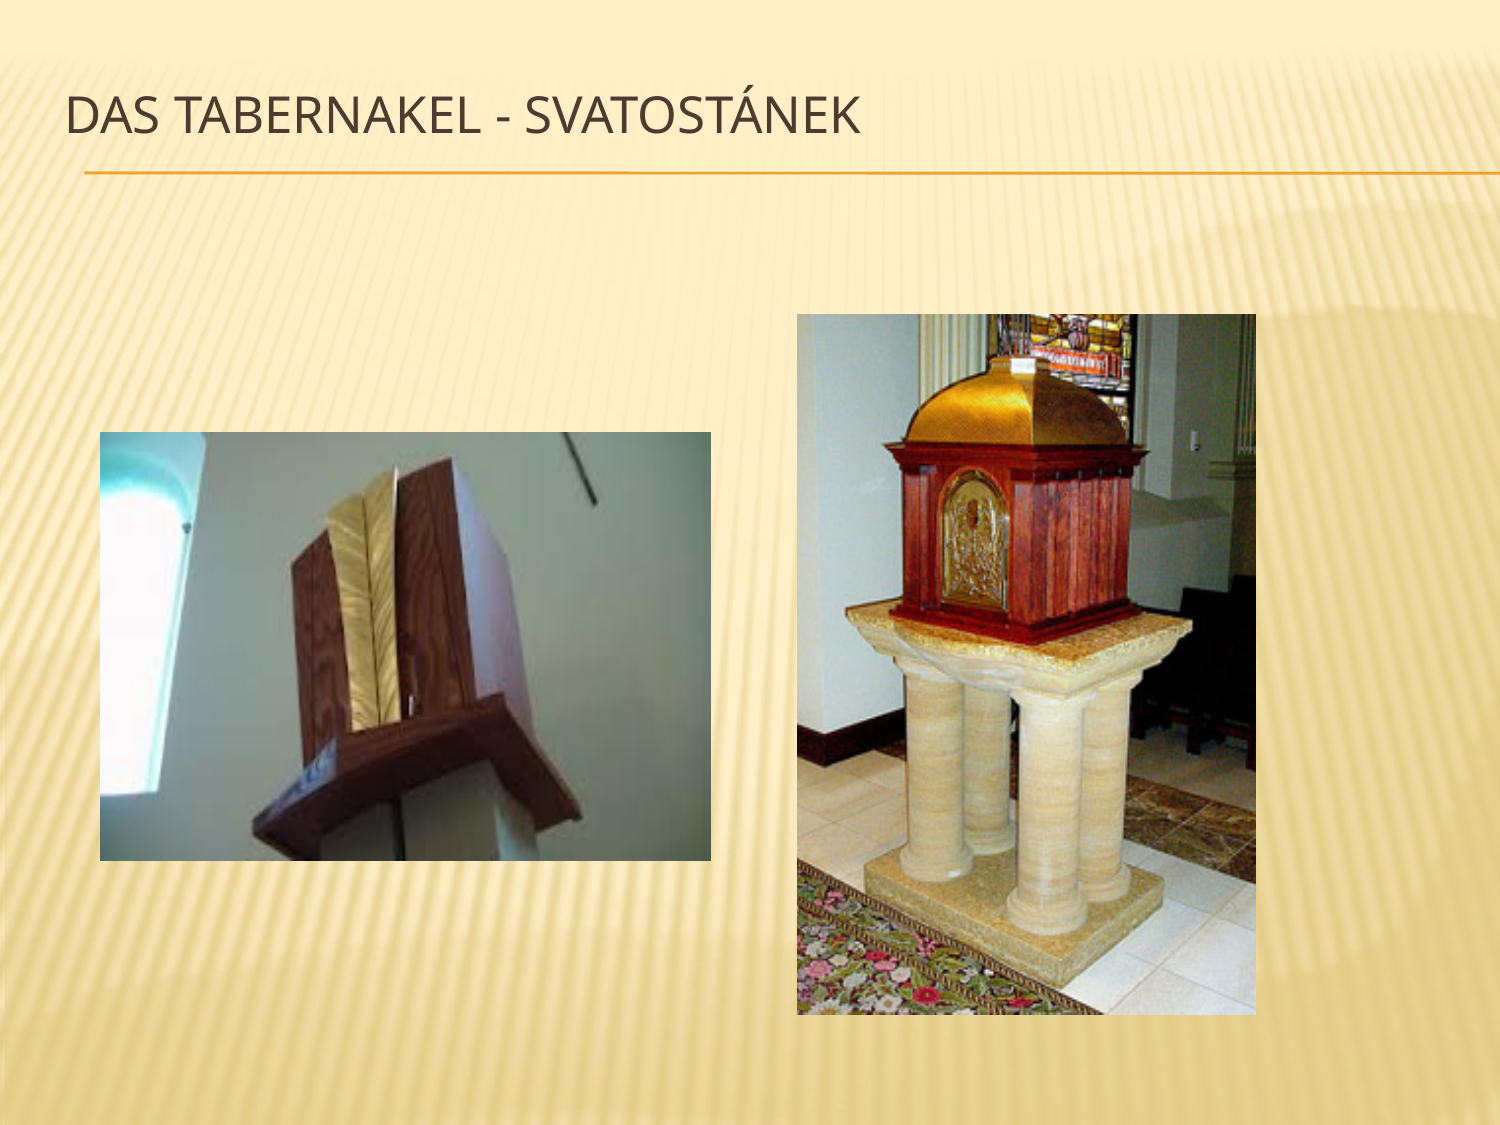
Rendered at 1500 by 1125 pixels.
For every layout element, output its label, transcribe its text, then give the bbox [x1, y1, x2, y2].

picture [796, 314, 1257, 1015]
picture [99, 432, 712, 861]
title das Tabernakel - Svatostánek [49, 75, 1475, 213]
